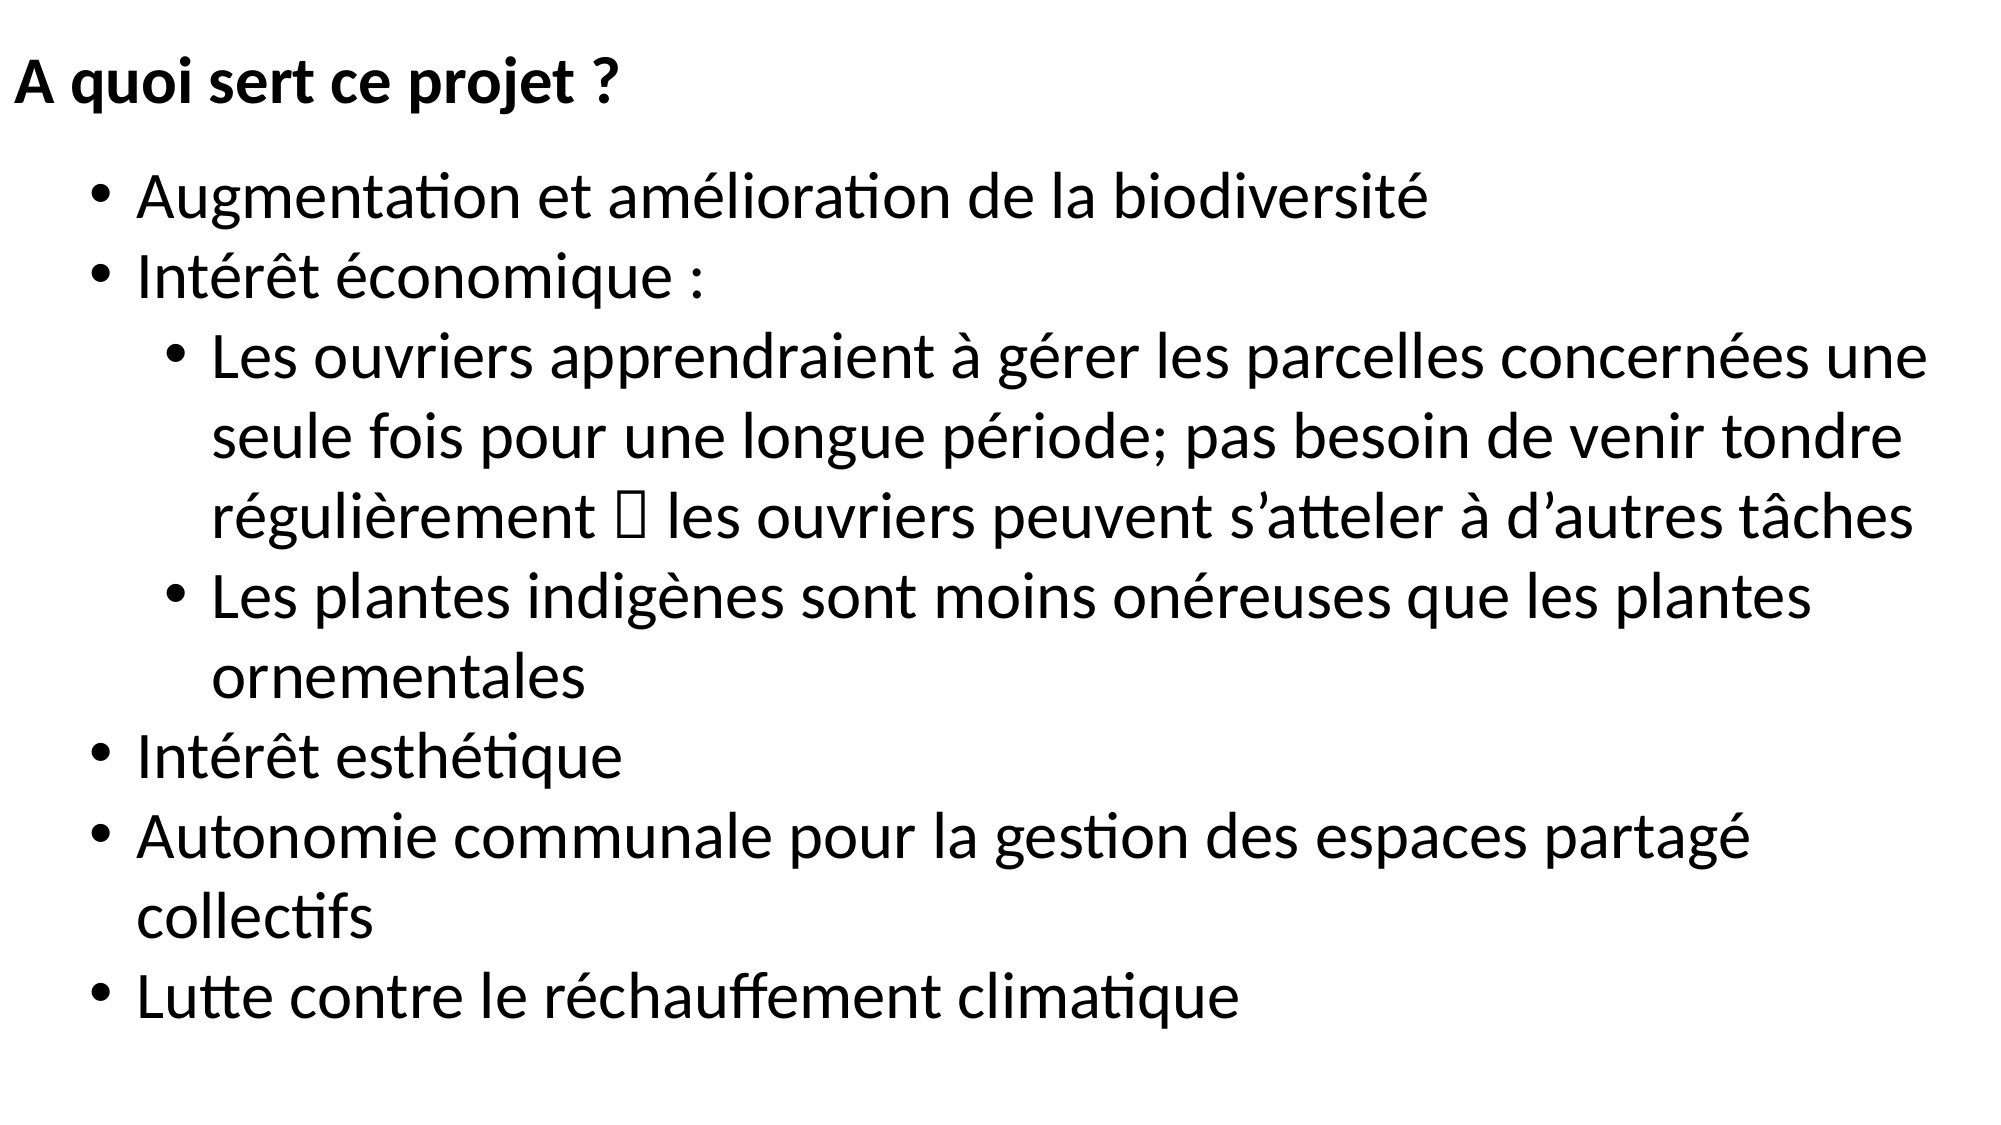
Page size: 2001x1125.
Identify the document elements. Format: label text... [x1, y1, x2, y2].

text_box A quoi sert ce projet ? Augmentation et amélioration de la biodiversité Intérêt économique : Les ouvriers apprendraient à gérer les parcelles concernées une seule fois pour une longue période; pas besoin de venir tondre régulièrement  les ouvriers peuvent s’atteler à d’autres tâches Les plantes indigènes sont moins onéreuses que les plantes ornementales Intérêt esthétique Autonomie communale pour la gestion des espaces partagé collectifs Lutte contre le réchauffement climatique [0, 29, 2000, 1084]
